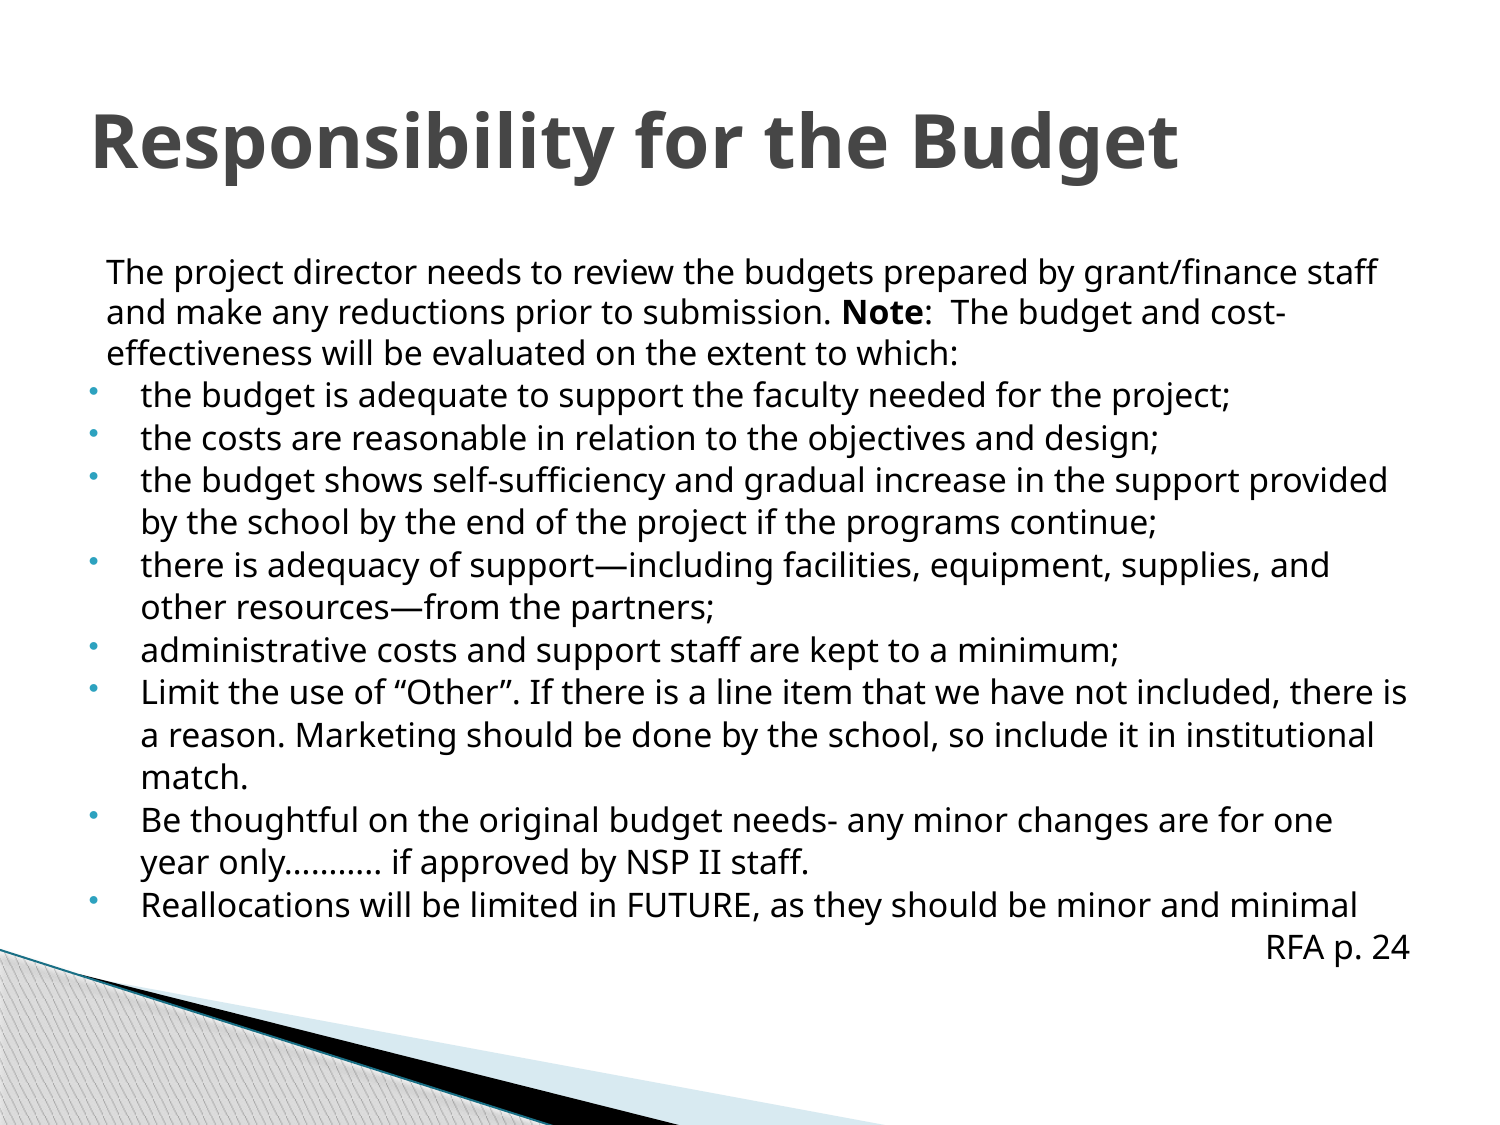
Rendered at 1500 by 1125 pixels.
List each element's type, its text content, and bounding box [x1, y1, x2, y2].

title Responsibility for the Budget [75, 45, 1425, 233]
list The project director needs to review the budgets prepared by grant/finance staff and make any reductions prior to submission. Note: The budget and cost-effectiveness will be evaluated on the extent to which: the budget is adequate to support the faculty needed for the project; the costs are reasonable in relation to the objectives and design; the budget shows self-sufficiency and gradual increase in the support provided by the school by the end of the project if the programs continue; there is adequacy of support—including facilities, equipment, supplies, and other resources—from the partners; administrative costs and support staff are kept to a minimum; Limit the use of “Other”. If there is a line item that we have not included, there is a reason. Marketing should be done by the school, so include it in institutional match. Be thoughtful on the original budget needs- any minor changes are for one year only……….. if approved by NSP II staff. Reallocations will be limited in FUTURE, as they should be minor and minimal RFA p. 24 [75, 243, 1425, 986]
